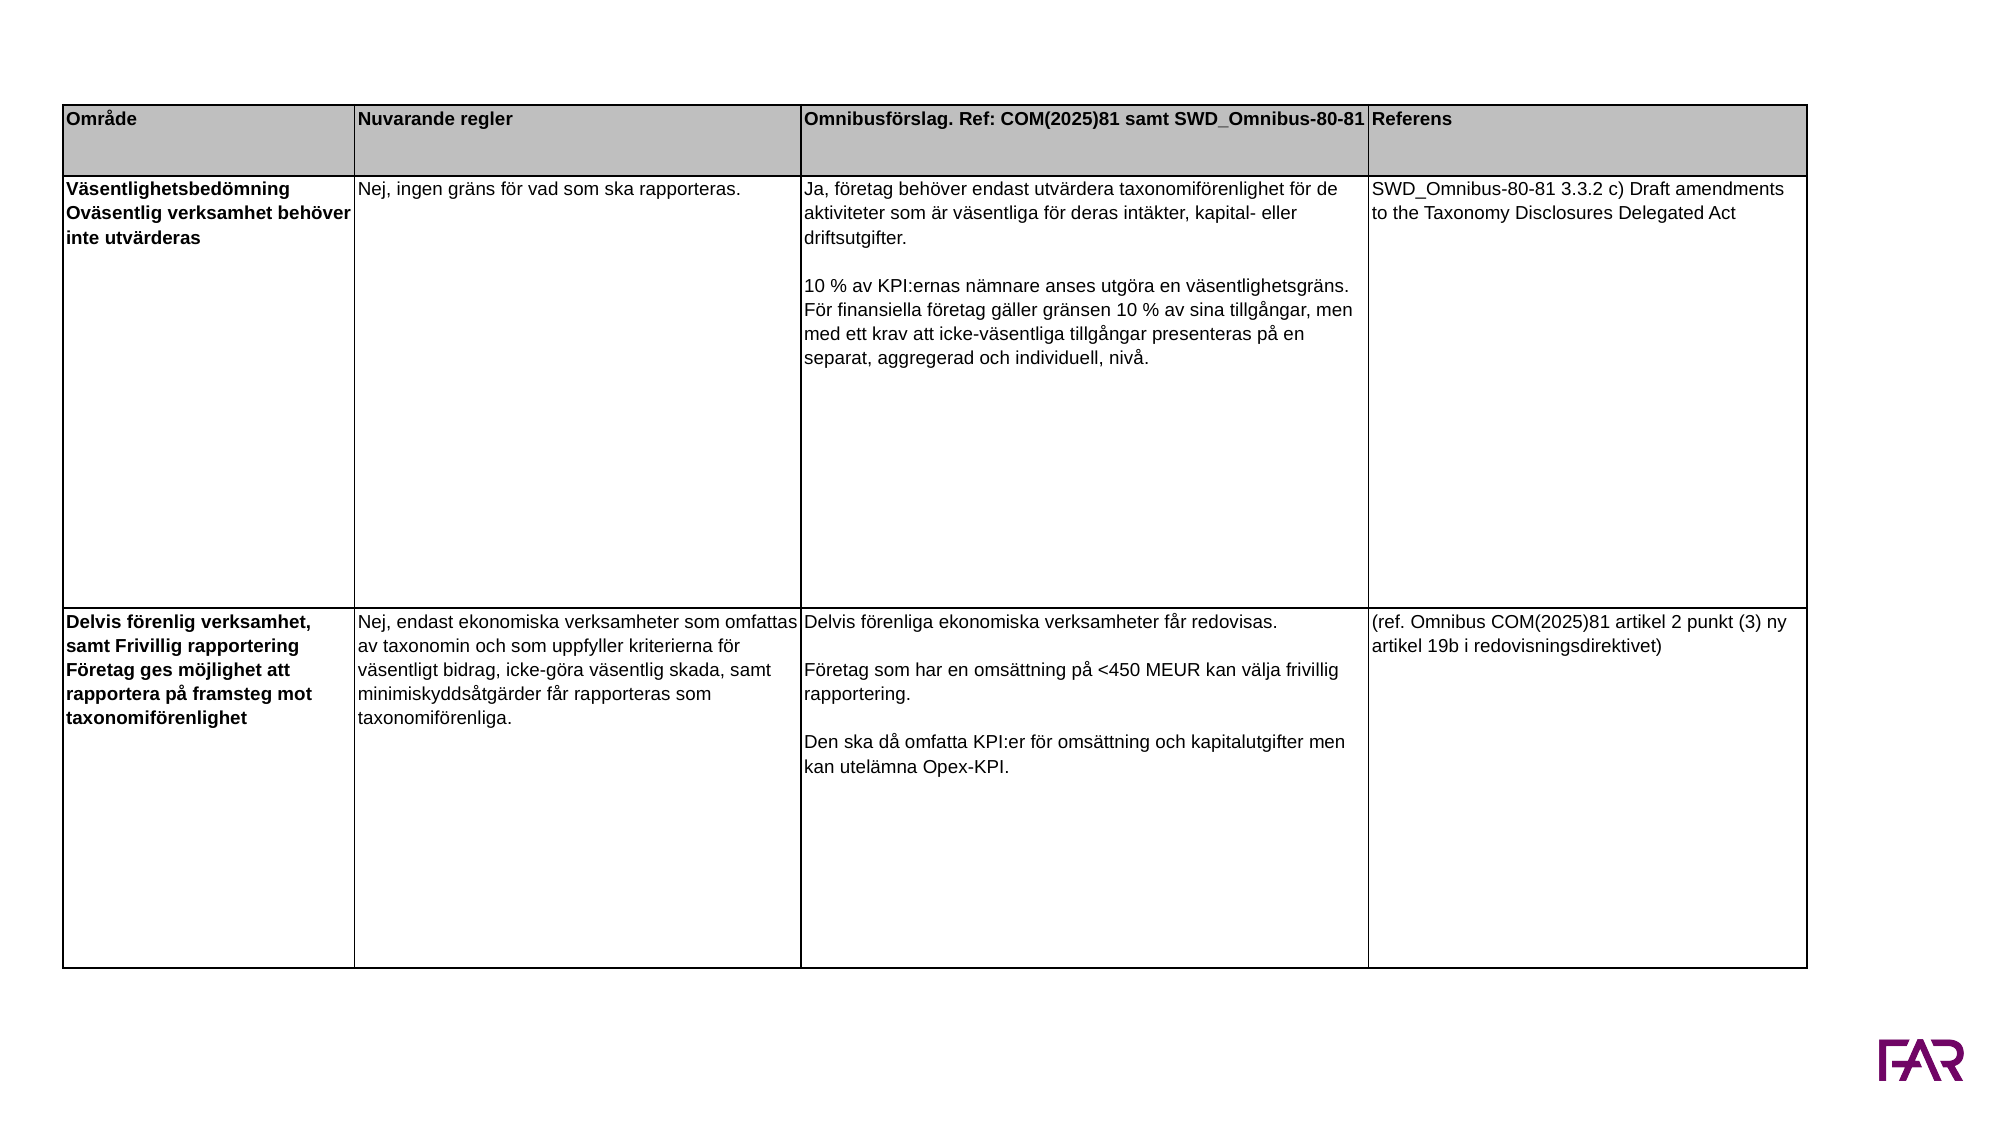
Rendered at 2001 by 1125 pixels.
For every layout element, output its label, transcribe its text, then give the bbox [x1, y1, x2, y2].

table_cell (ref. Omnibus COM(2025)81 artikel 2 punkt (3) ny artikel 19b i redovisningsdirektivet) [1369, 609, 1806, 967]
table_header Nej, ingen gräns för vad som ska rapporteras. [355, 177, 800, 607]
table_header Omnibusförslag. Ref: COM(2025)81 samt SWD_Omnibus-80-81 [802, 106, 1368, 175]
table_header SWD_Omnibus-80-81 3.3.2 c) Draft amendments to the Taxonomy Disclosures Delegated Act [1369, 177, 1806, 607]
picture [1879, 1039, 1964, 1081]
table_header Område [64, 106, 354, 175]
table_cell Delvis förenliga ekonomiska verksamheter får redovisas. Företag som har en omsättning på <450 MEUR kan välja frivillig rapportering. Den ska då omfatta KPI:er för omsättning och kapitalutgifter men kan utelämna Opex-KPI. [802, 609, 1368, 967]
table_header Nuvarande regler [355, 106, 800, 175]
table_cell Delvis förenlig verksamhet, samt Frivillig rapportering Företag ges möjlighet att rapportera på framsteg mot taxonomiförenlighet [64, 609, 354, 967]
table_header Väsentlighetsbedömning Oväsentlig verksamhet behöver inte utvärderas [64, 177, 354, 607]
table_header Ja, företag behöver endast utvärdera taxonomiförenlighet för de aktiviteter som är väsentliga för deras intäkter, kapital- eller driftsutgifter. 10 % av KPI:ernas nämnare anses utgöra en väsentlighetsgräns. För finansiella företag gäller gränsen 10 % av sina tillgångar, men med ett krav att icke-väsentliga tillgångar presenteras på en separat, aggregerad och individuell, nivå. [802, 177, 1368, 607]
table_header Referens [1369, 106, 1806, 175]
table_cell Nej, endast ekonomiska verksamheter som omfattas av taxonomin och som uppfyller kriterierna för väsentligt bidrag, icke-göra väsentlig skada, samt minimiskyddsåtgärder får rapporteras som taxonomiförenliga. [355, 609, 800, 967]
